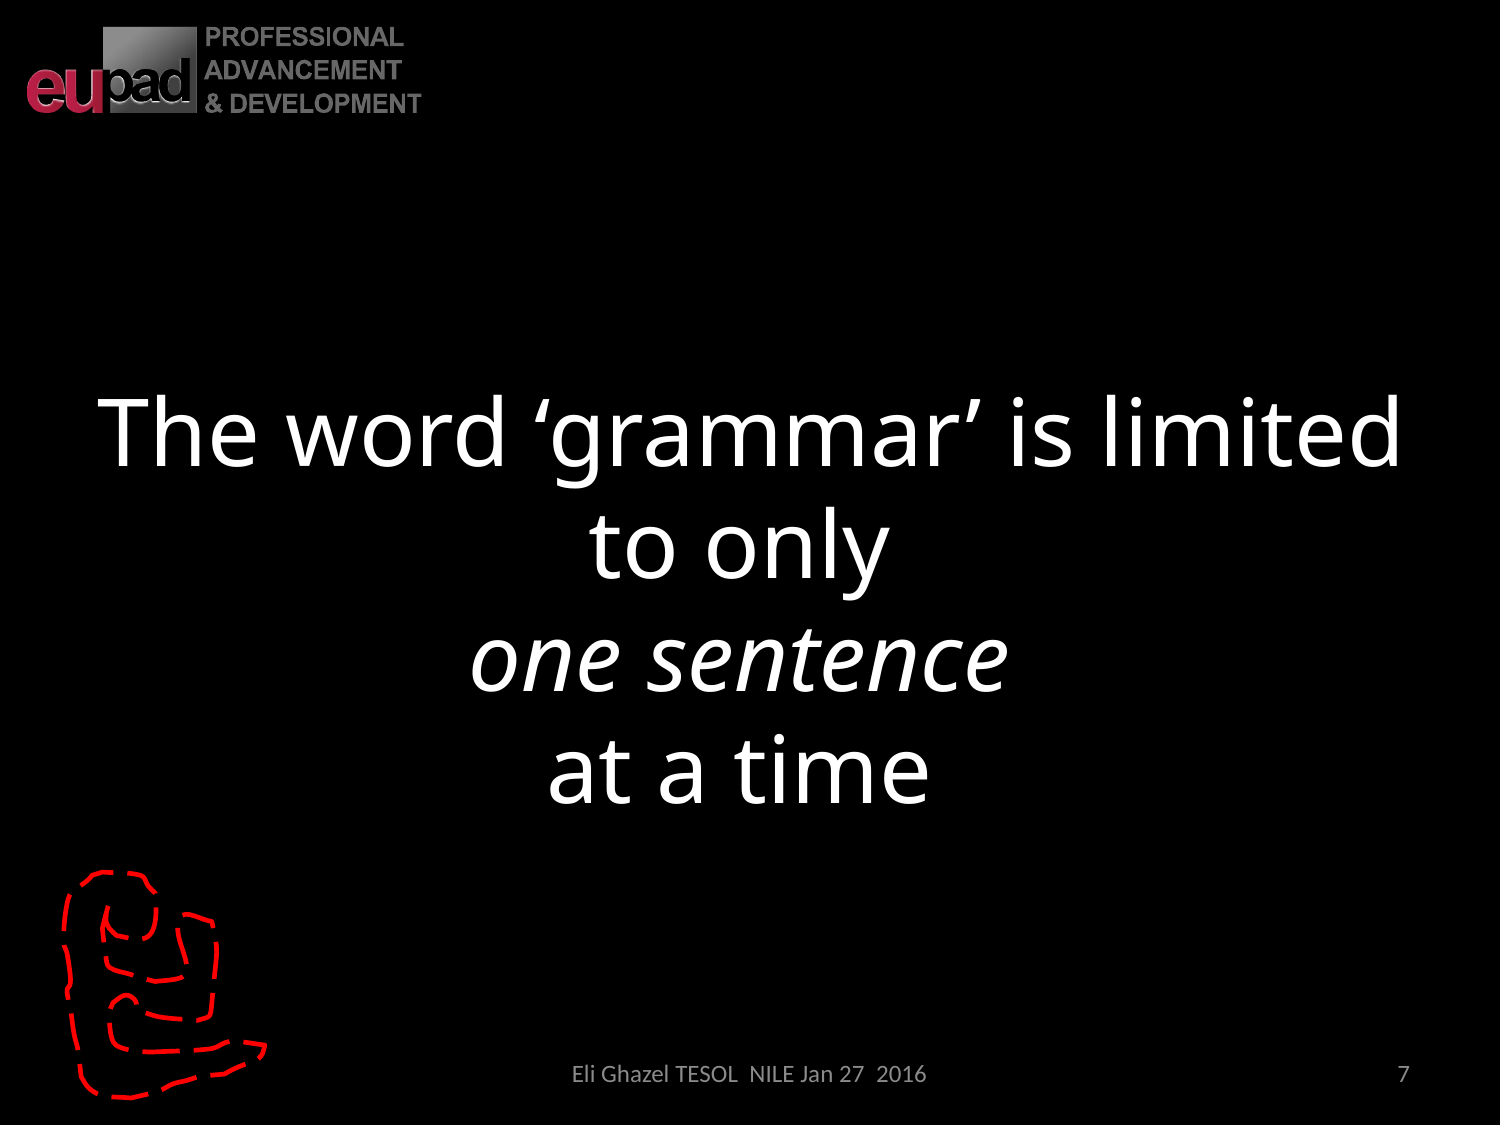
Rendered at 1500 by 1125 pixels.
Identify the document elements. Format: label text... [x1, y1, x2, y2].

slide_number 8 [1074, 1042, 1425, 1103]
picture [26, 25, 422, 114]
footer Eli Ghazel TESOL NILE Jan 27 2016 [512, 1042, 988, 1103]
text_box The word ‘grammar’ is limited to only one sentence at a time [76, 364, 1427, 830]
text_box [62, 871, 266, 1099]
